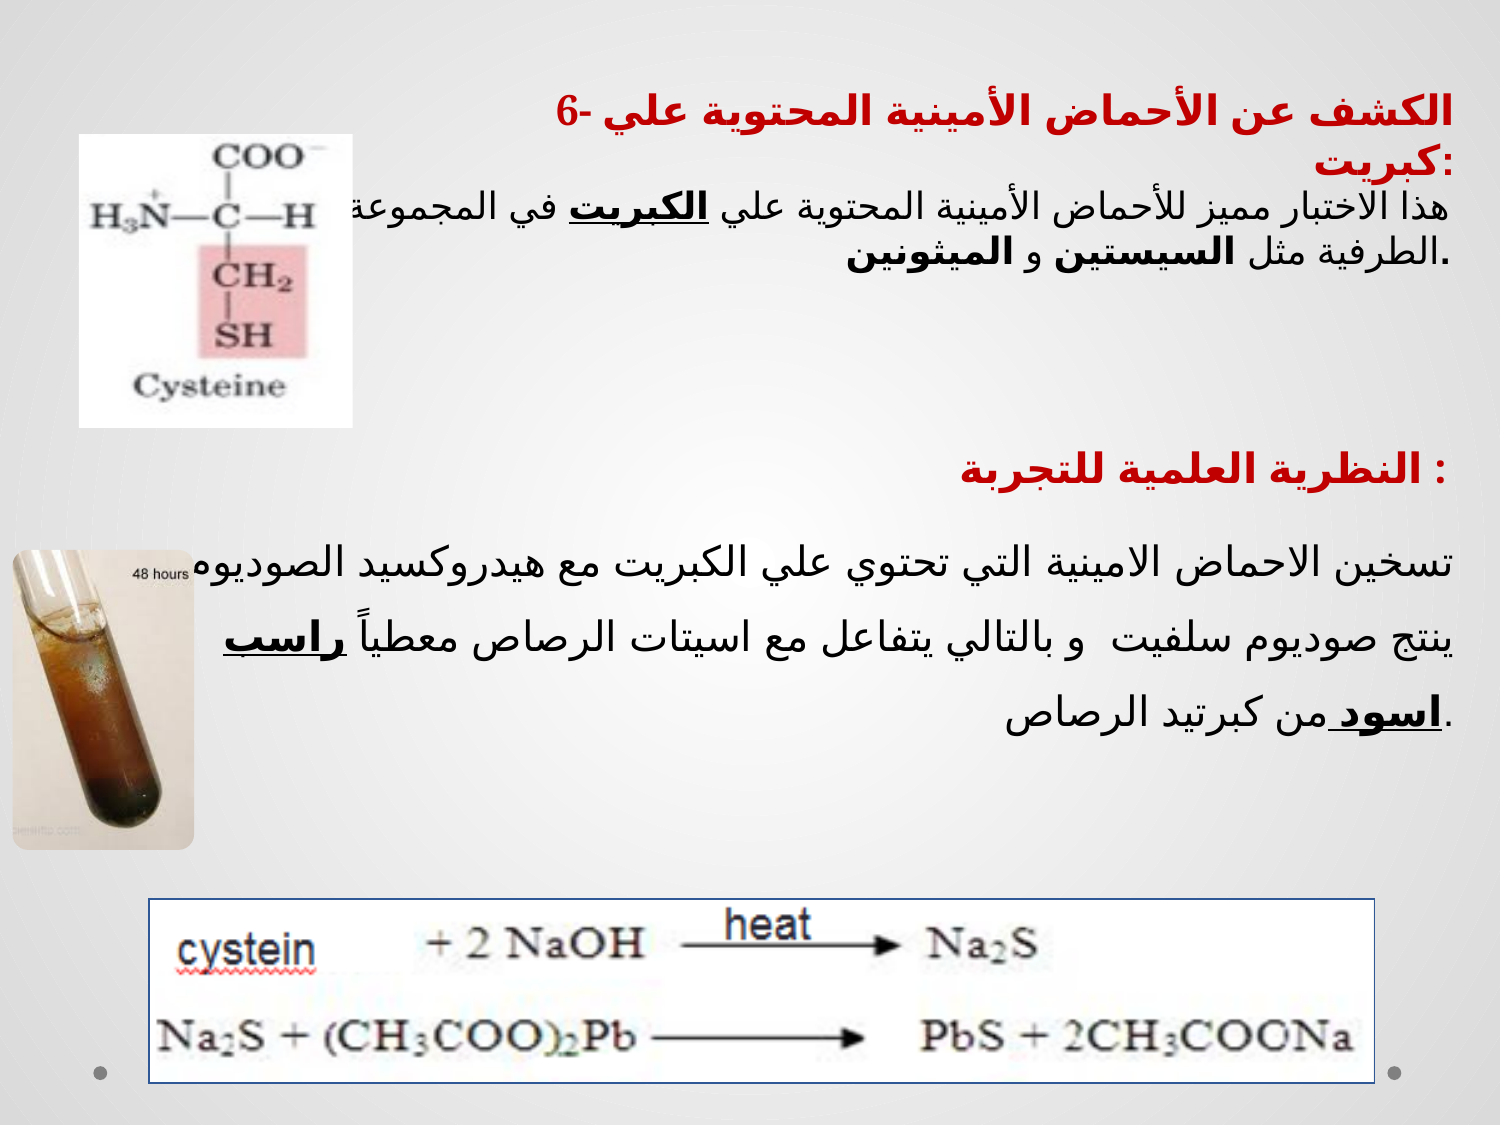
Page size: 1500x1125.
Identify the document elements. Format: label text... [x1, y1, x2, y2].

picture [12, 549, 195, 851]
text_box تسخين الاحماض الامينية التي تحتوي علي الكبريت مع هيدروكسيد الصوديوم ينتج صوديوم سلفيت و بالتالي يتفاعل مع اسيتات الرصاص معطياً راسب اسود من كبرتيد الرصاص. [158, 502, 1470, 743]
text_box 6- الكشف عن الأحماض الأمينية المحتوية علي كبريت: [499, 76, 1470, 192]
text_box النظرية العلمية للتجربة : [905, 434, 1462, 500]
picture [149, 899, 1374, 1083]
text_box هذا الاختبار مميز للأحماض الأمينية المحتوية علي الكبريت في المجموعة الطرفية مثل السيستين و الميثونين. [358, 174, 1466, 280]
picture [78, 134, 353, 428]
